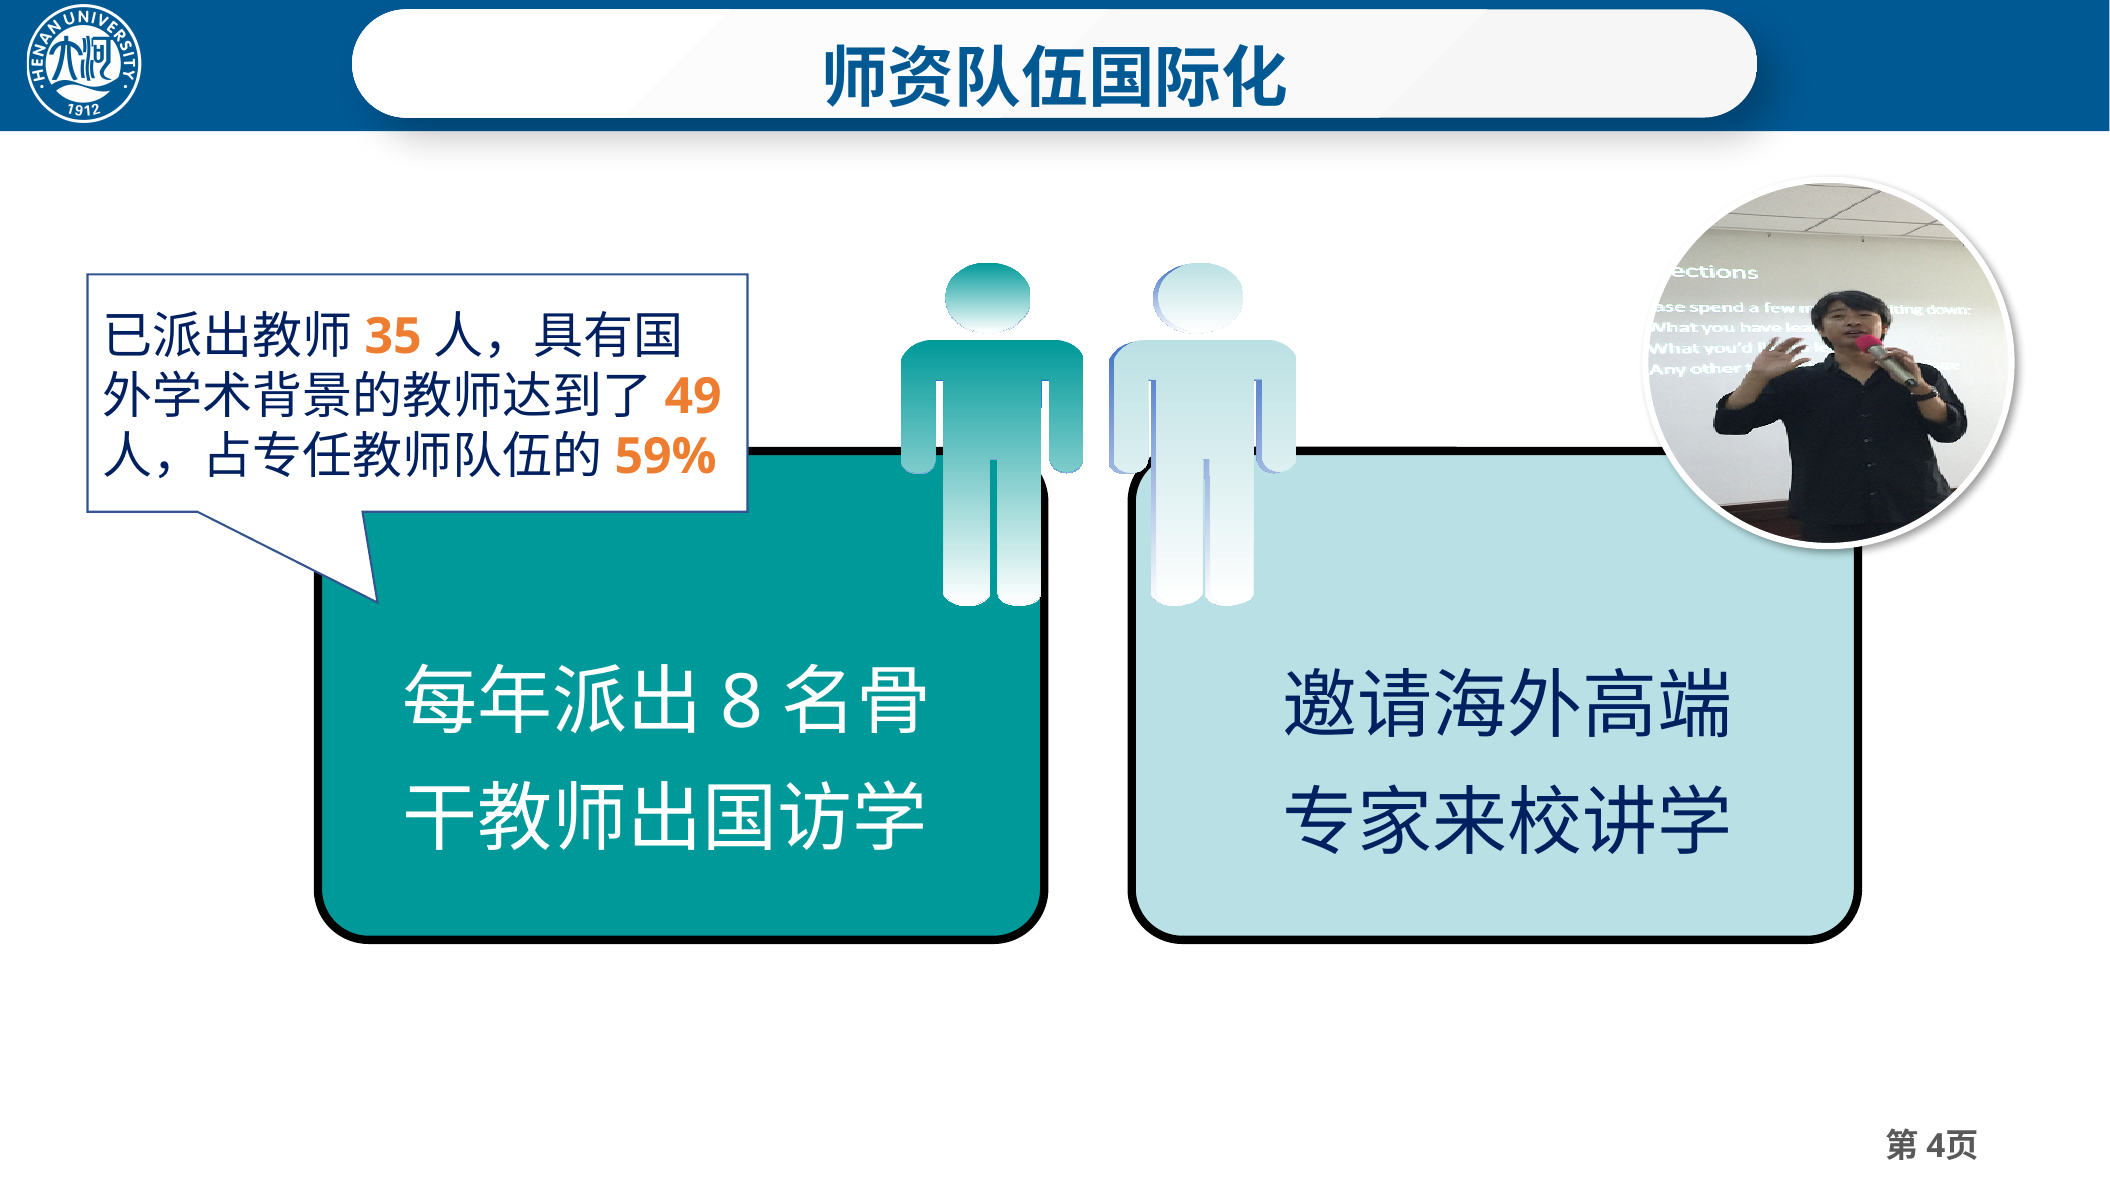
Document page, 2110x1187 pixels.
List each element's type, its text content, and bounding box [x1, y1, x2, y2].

text_box 每年派出8名骨干教师出国访学 [384, 593, 988, 869]
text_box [1113, 262, 1297, 605]
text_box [900, 262, 1084, 605]
text_box 邀请海外高端专家来校讲学 [1267, 622, 1793, 963]
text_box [1108, 263, 1291, 606]
text_box 师资队伍国际化 [428, 3, 1681, 123]
picture [26, 4, 153, 123]
text_box [1131, 450, 1858, 940]
text_box [317, 450, 1045, 940]
picture [1645, 179, 2012, 546]
text_box 已派出教师35人，具有国外学术背景的教师达到了49人，占专任教师队伍的59% [86, 273, 749, 605]
